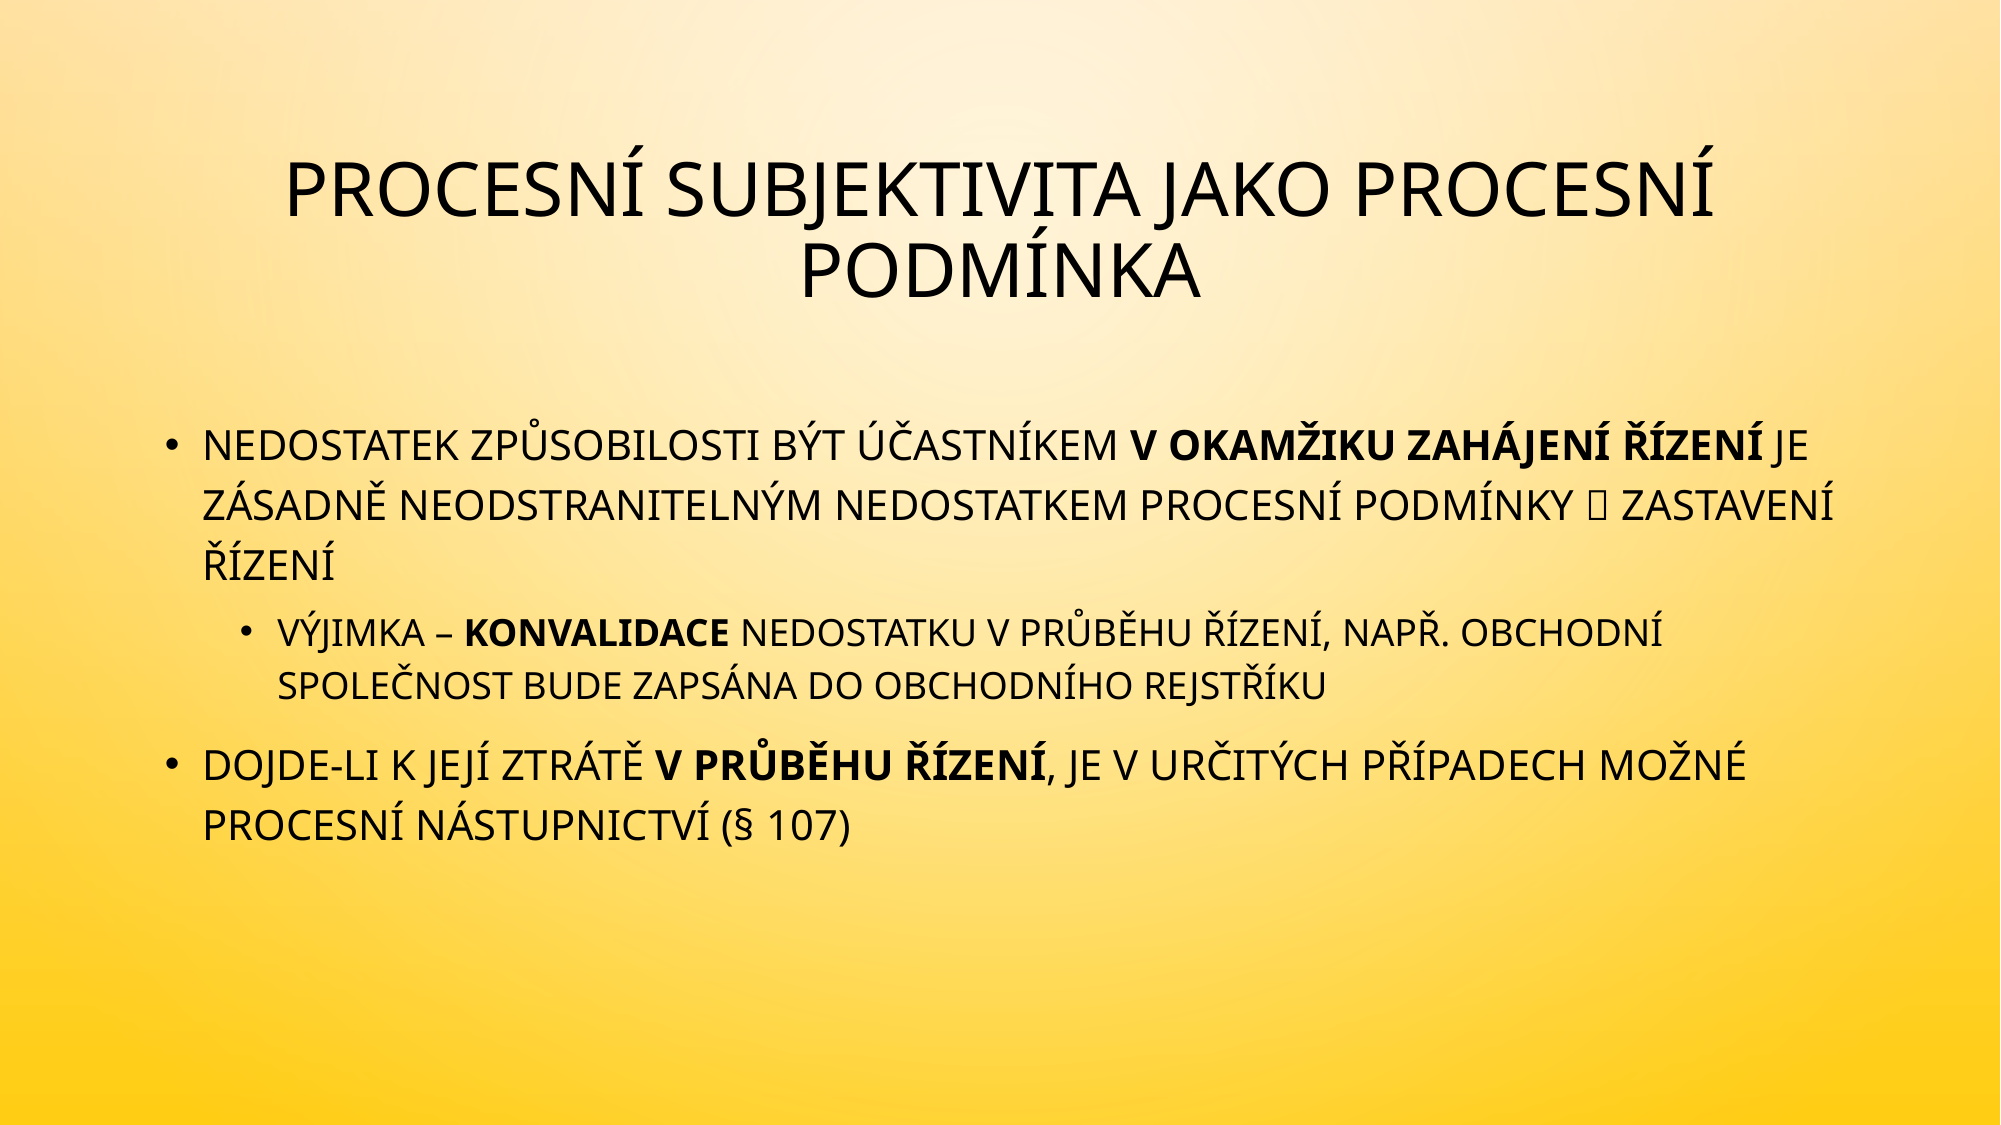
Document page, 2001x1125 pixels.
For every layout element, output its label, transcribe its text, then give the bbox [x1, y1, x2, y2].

list Nedostatek způsobilosti být účastníkem v okamžiku zahájení řízení je zásadně neodstranitelným nedostatkem procesní podmínky  zastavení řízení Výjimka – konvalidace nedostatku v průběhu řízení, např. obchodní společnost bude zapsána do obchodního rejstříku Dojde-li k její ztrátě v průběhu řízení, je v určitých případech možné procesní nástupnictví (§ 107) [149, 388, 1851, 950]
title Procesní subjektivita jako procesní podmínka [149, 101, 1851, 364]
